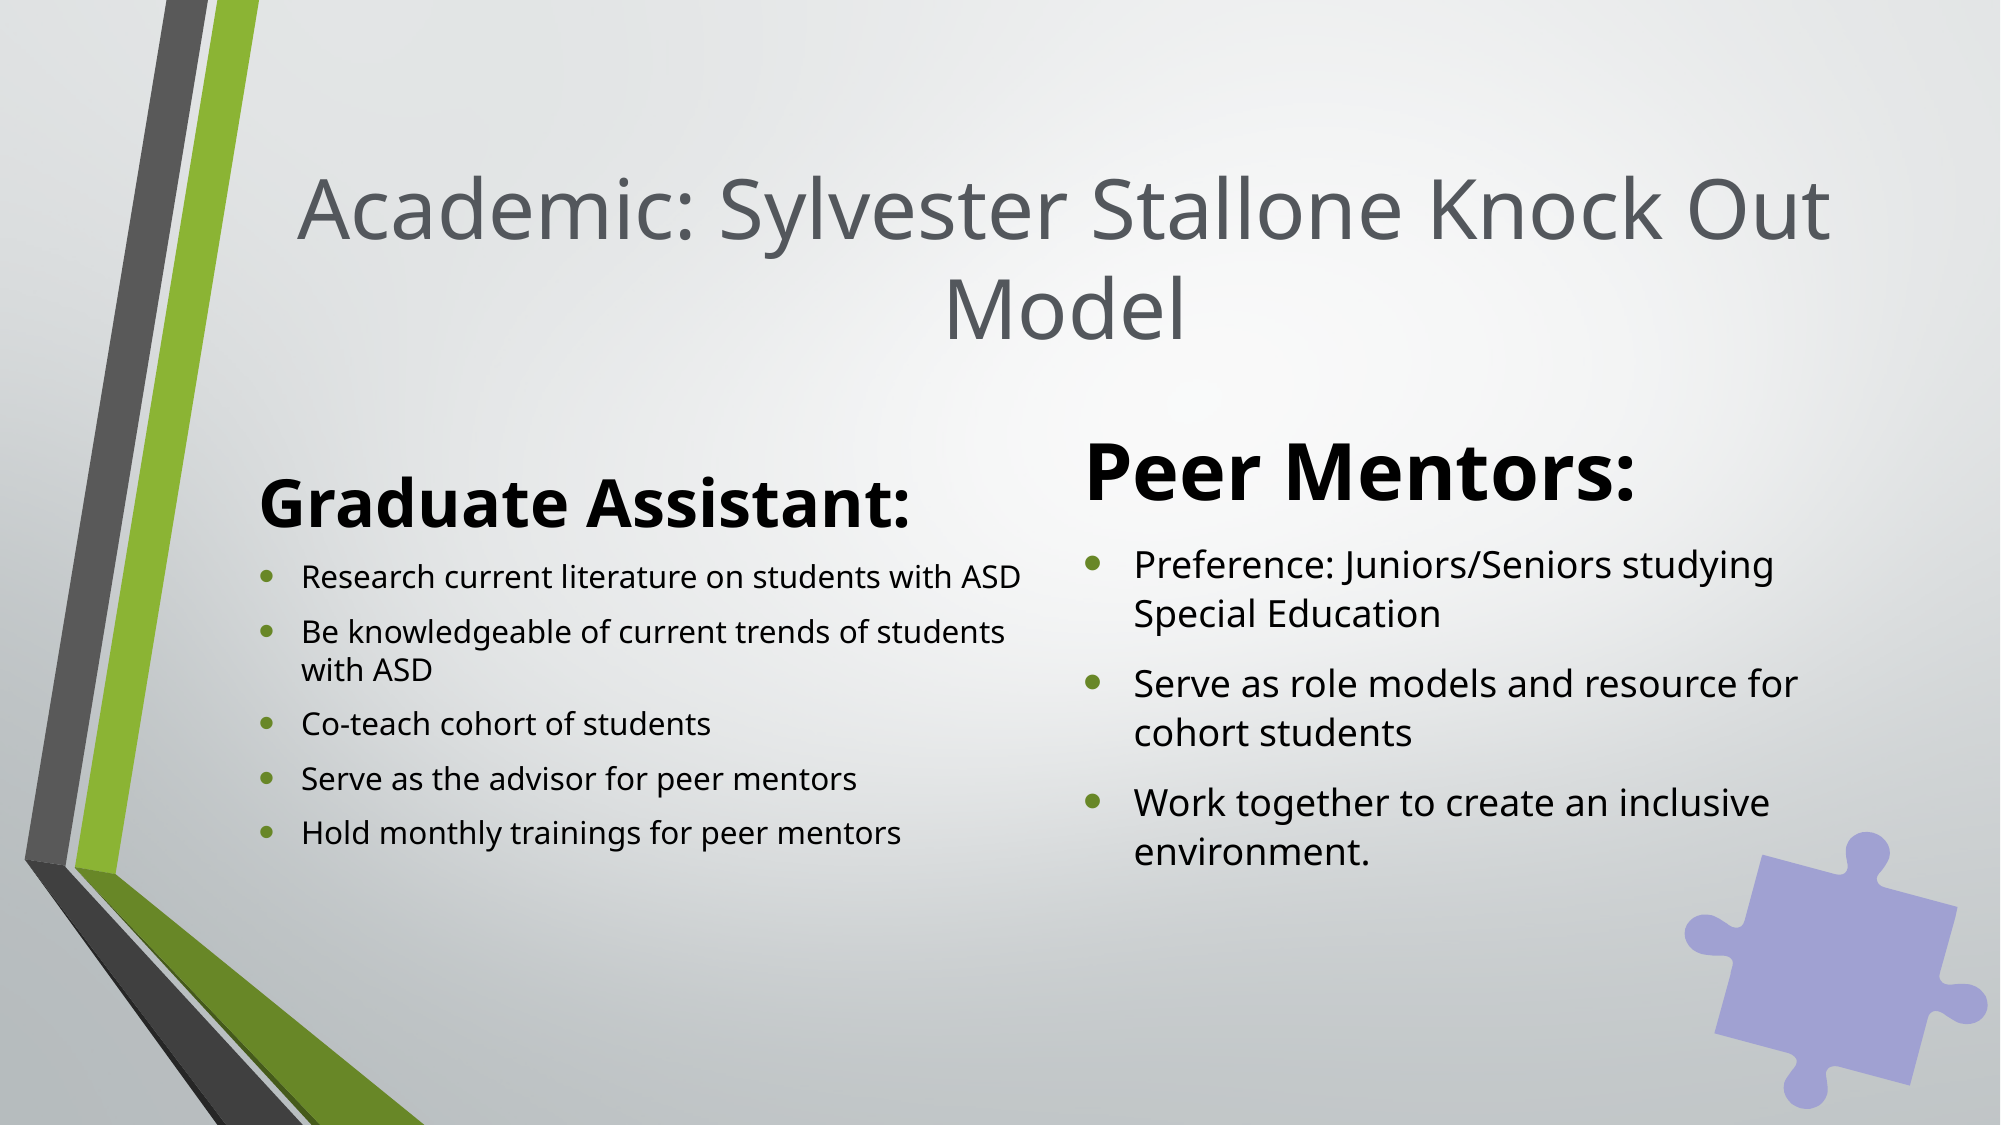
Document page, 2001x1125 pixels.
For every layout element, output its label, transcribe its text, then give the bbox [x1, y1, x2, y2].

text_box [1683, 830, 1989, 1111]
list Graduate Assistant: Research current literature on students with ASD Be knowledgeable of current trends of students with ASD Co-teach cohort of students Serve as the advisor for peer mentors Hold monthly trainings for peer mentors [243, 437, 1047, 950]
list Peer Mentors: Preference: Juniors/Seniors studying Special Education Serve as role models and resource for cohort students Work together to create an inclusive environment. [1068, 399, 1887, 950]
title Academic: Sylvester Stallone Knock Out Model [243, 112, 1887, 400]
